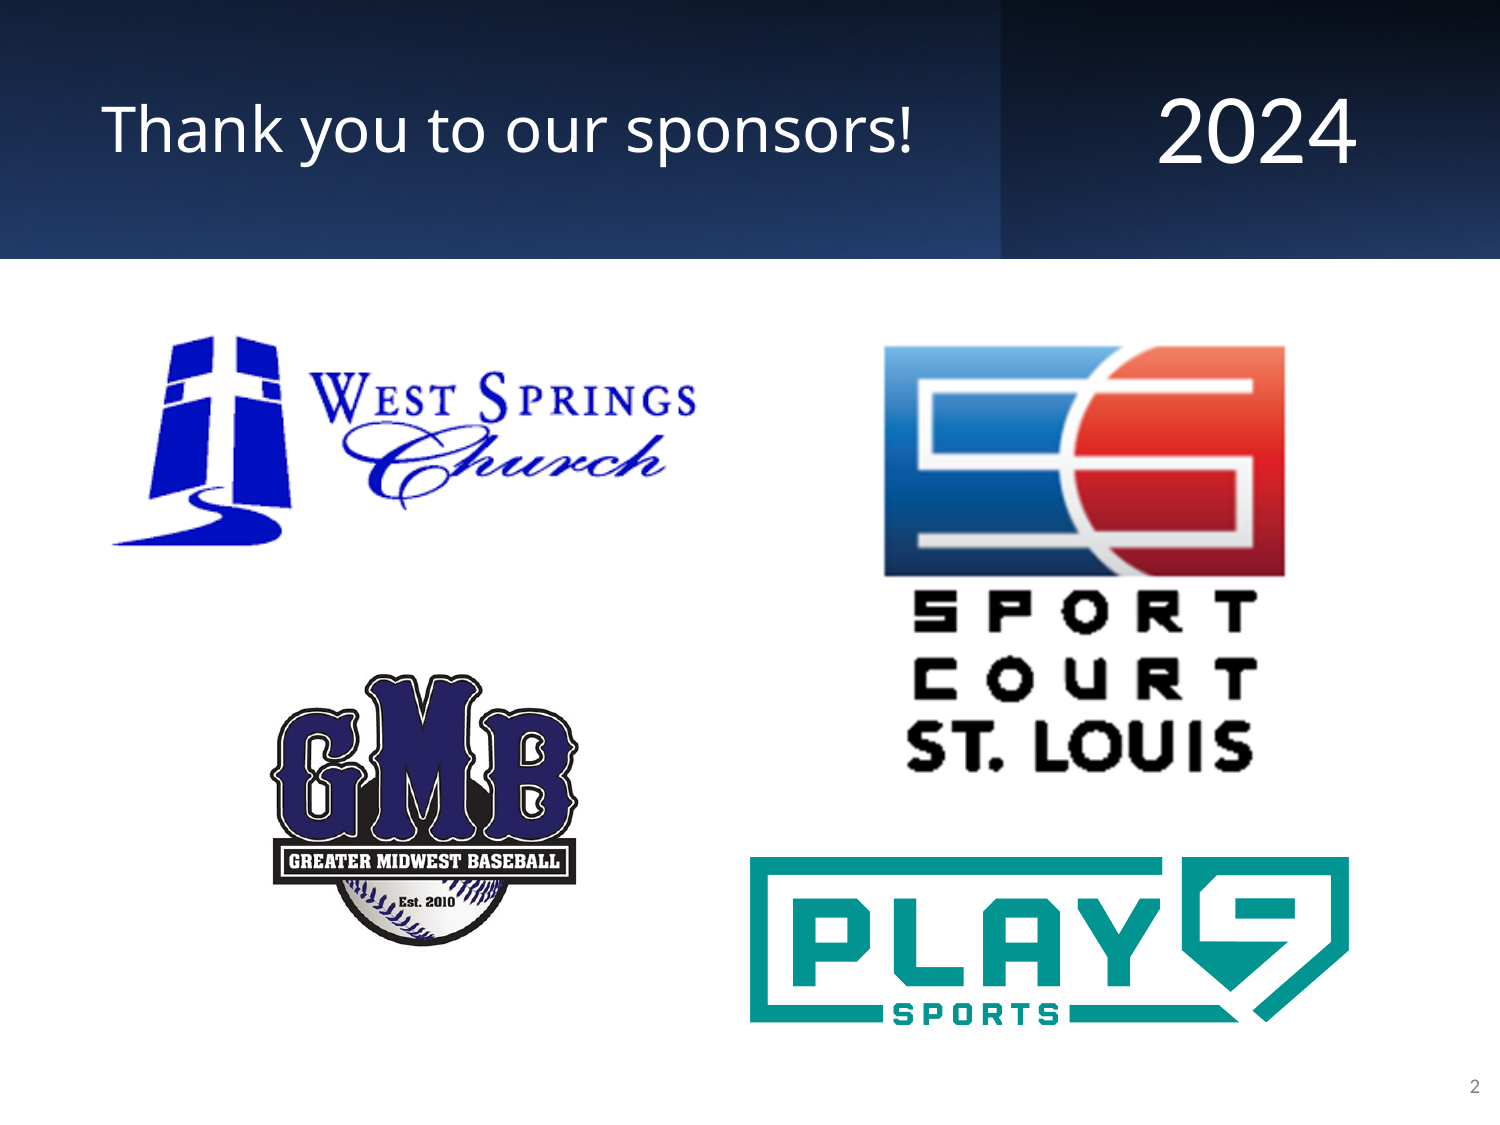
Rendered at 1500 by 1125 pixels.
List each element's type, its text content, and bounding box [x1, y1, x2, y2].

picture [873, 337, 1292, 779]
picture [749, 857, 1349, 1025]
text_box [1001, 0, 1500, 260]
slide_number 2 [1440, 1054, 1496, 1115]
picture [269, 667, 579, 953]
text_box [0, 0, 470, 260]
text_box [0, 260, 1500, 1125]
list 2024 [1054, 63, 1460, 200]
picture [88, 316, 720, 569]
title Thank you to our sponsors! [86, 57, 959, 206]
text_box [470, 0, 1001, 260]
